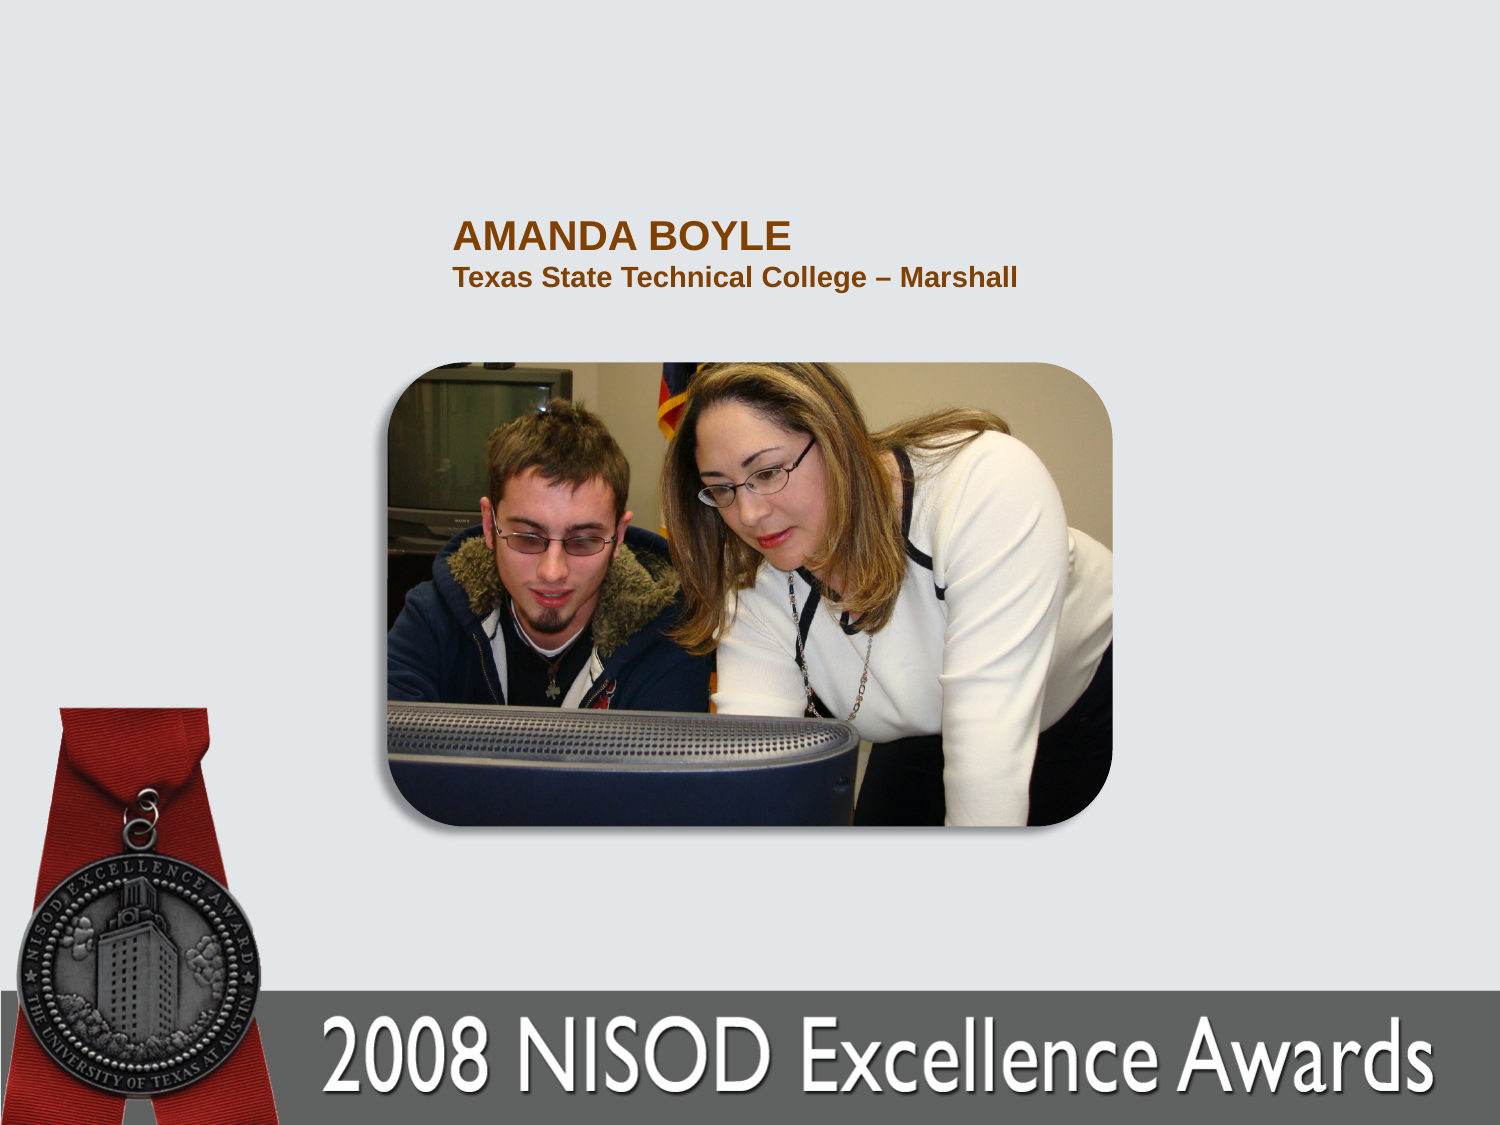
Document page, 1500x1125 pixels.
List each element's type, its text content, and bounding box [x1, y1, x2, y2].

title AMANDA BOYLE Texas State Technical College – Marshall [437, 98, 1063, 302]
picture [0, 0, 1500, 1125]
